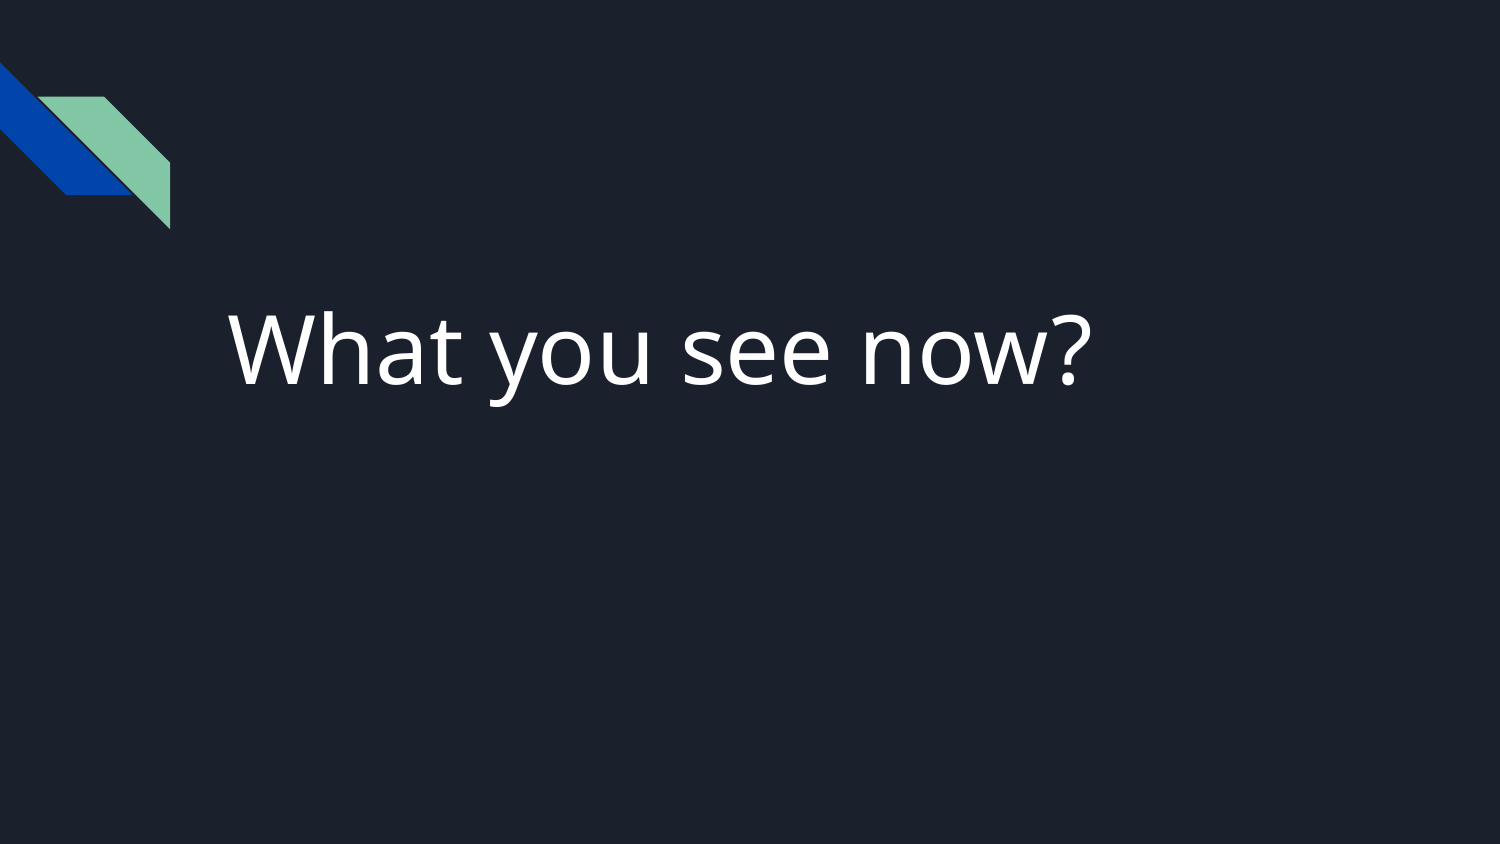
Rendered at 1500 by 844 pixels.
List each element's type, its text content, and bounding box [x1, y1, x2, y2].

list What you see now? [212, 257, 1368, 735]
